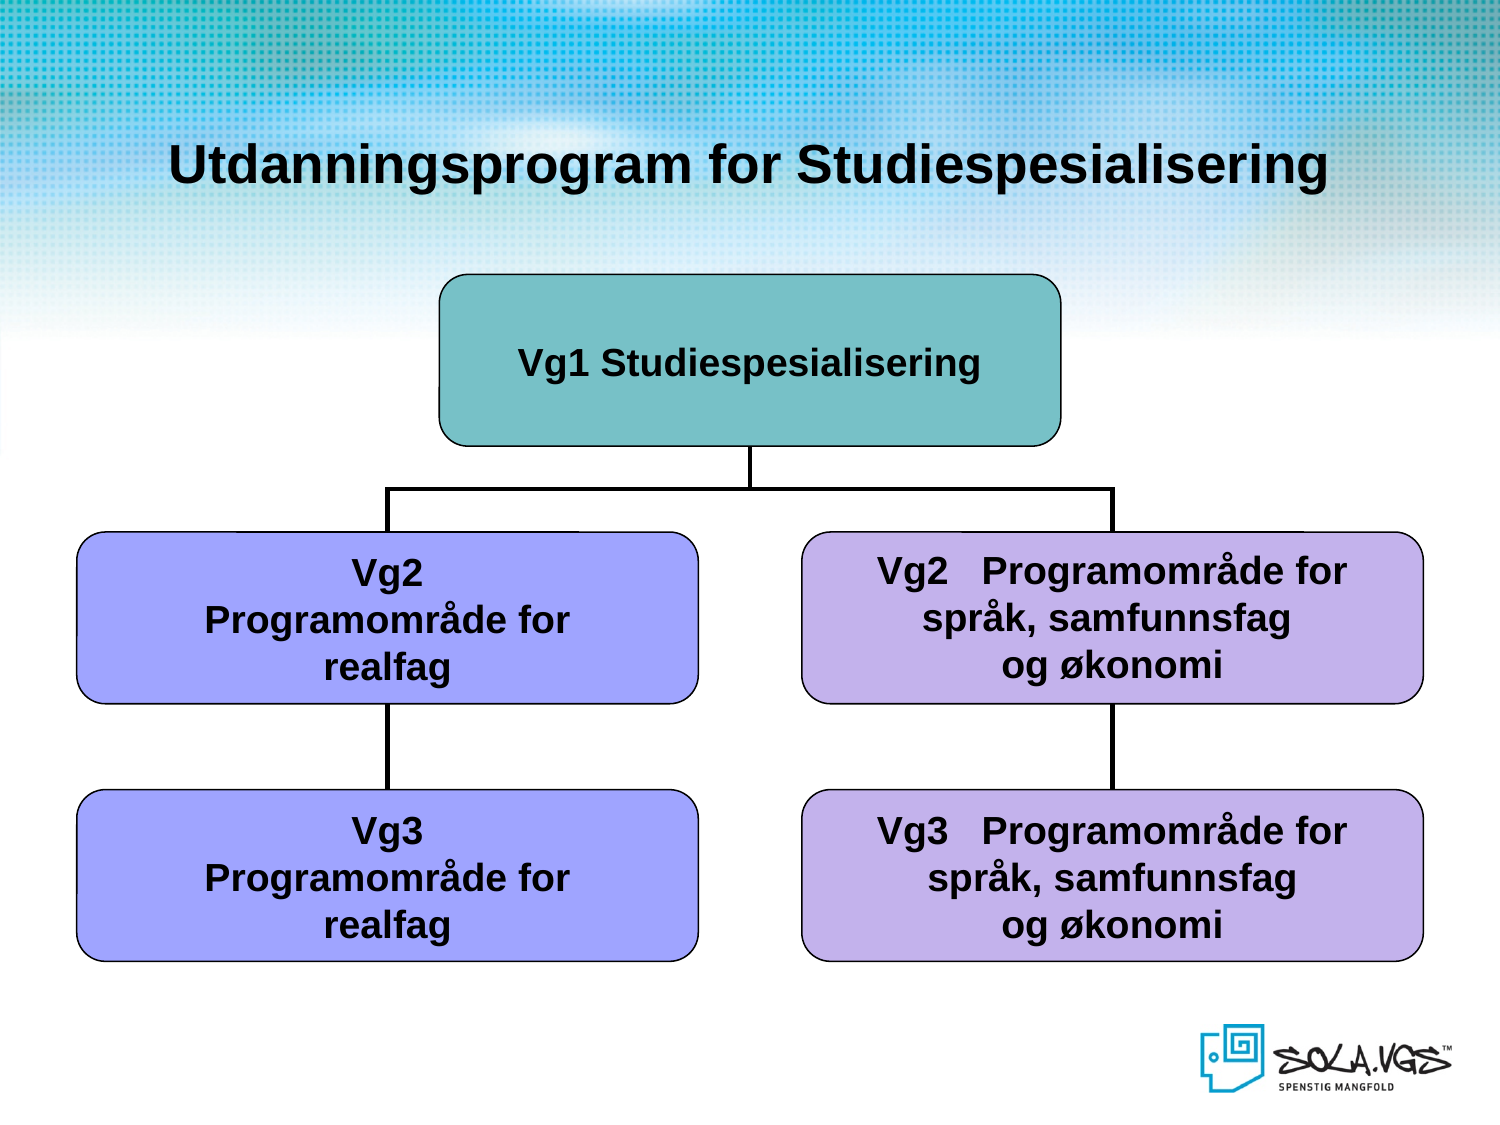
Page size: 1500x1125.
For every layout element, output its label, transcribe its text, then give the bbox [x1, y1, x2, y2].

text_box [76, 274, 1424, 962]
title Utdanningsprogram for Studiespesialisering [75, 121, 1425, 208]
picture [0, 0, 1500, 1123]
